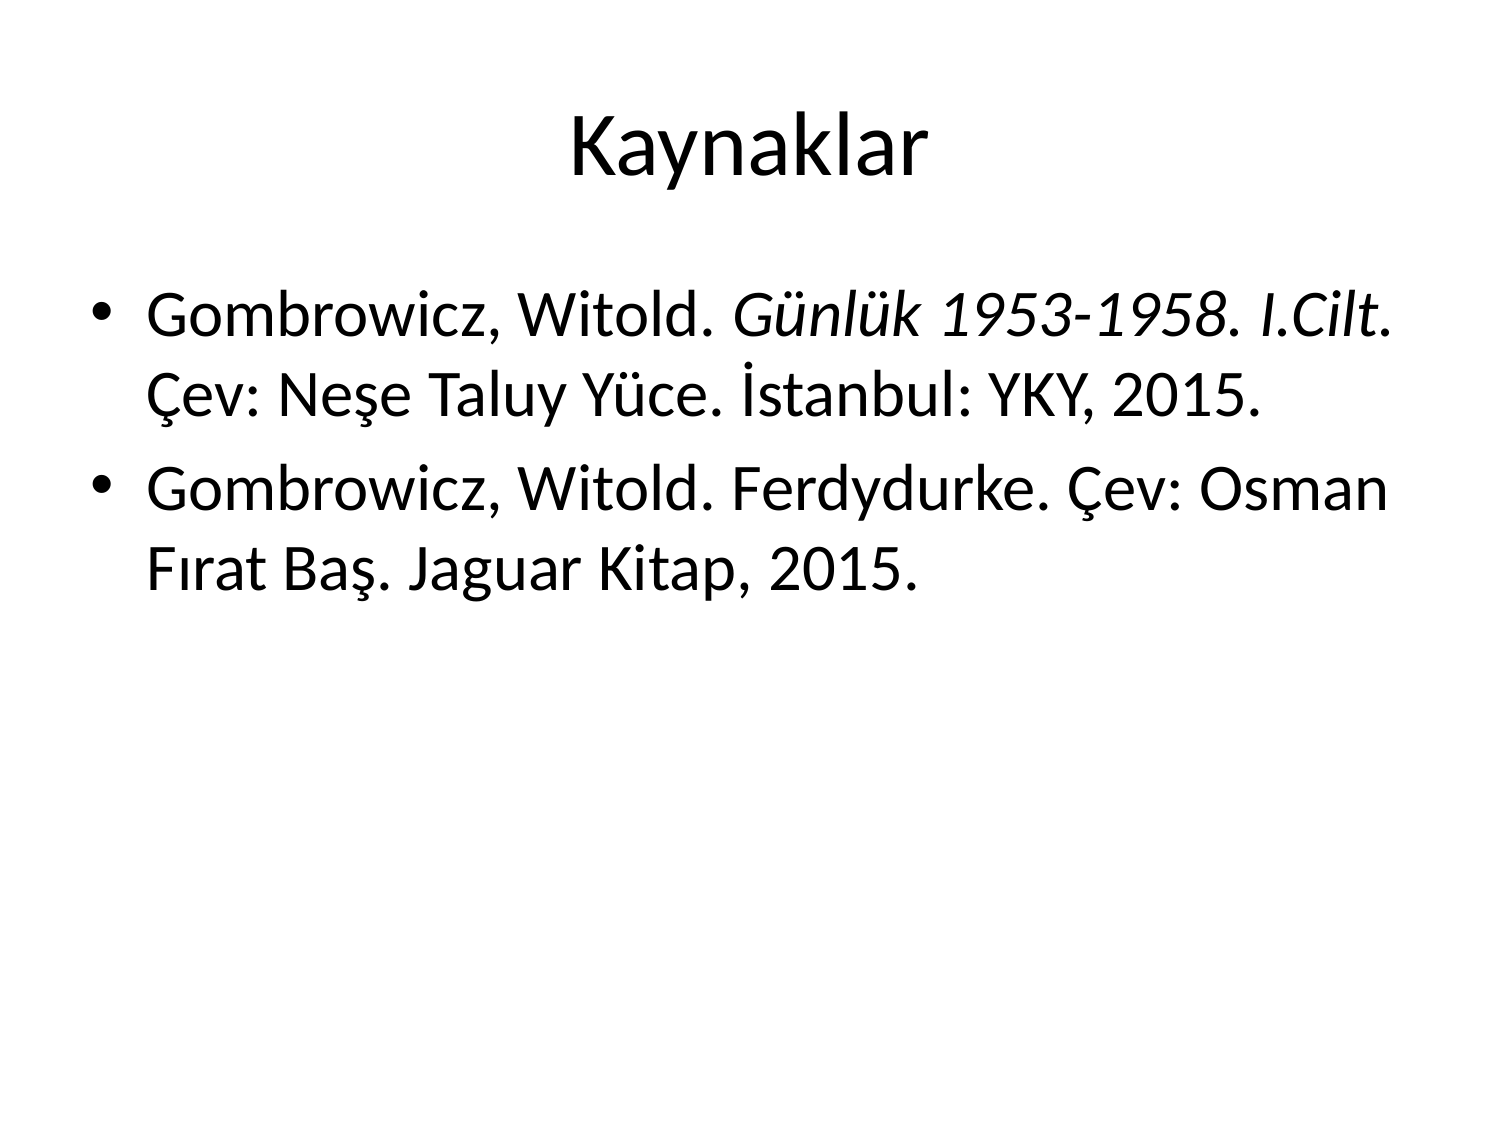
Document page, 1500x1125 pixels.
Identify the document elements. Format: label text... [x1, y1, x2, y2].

title Kaynaklar [75, 45, 1425, 233]
list Gombrowicz, Witold. Günlük 1953-1958. I.Cilt. Çev: Neşe Taluy Yüce. İstanbul: YKY, 2015. Gombrowicz, Witold. Ferdydurke. Çev: Osman Fırat Baş. Jaguar Kitap, 2015. [75, 262, 1425, 1005]
